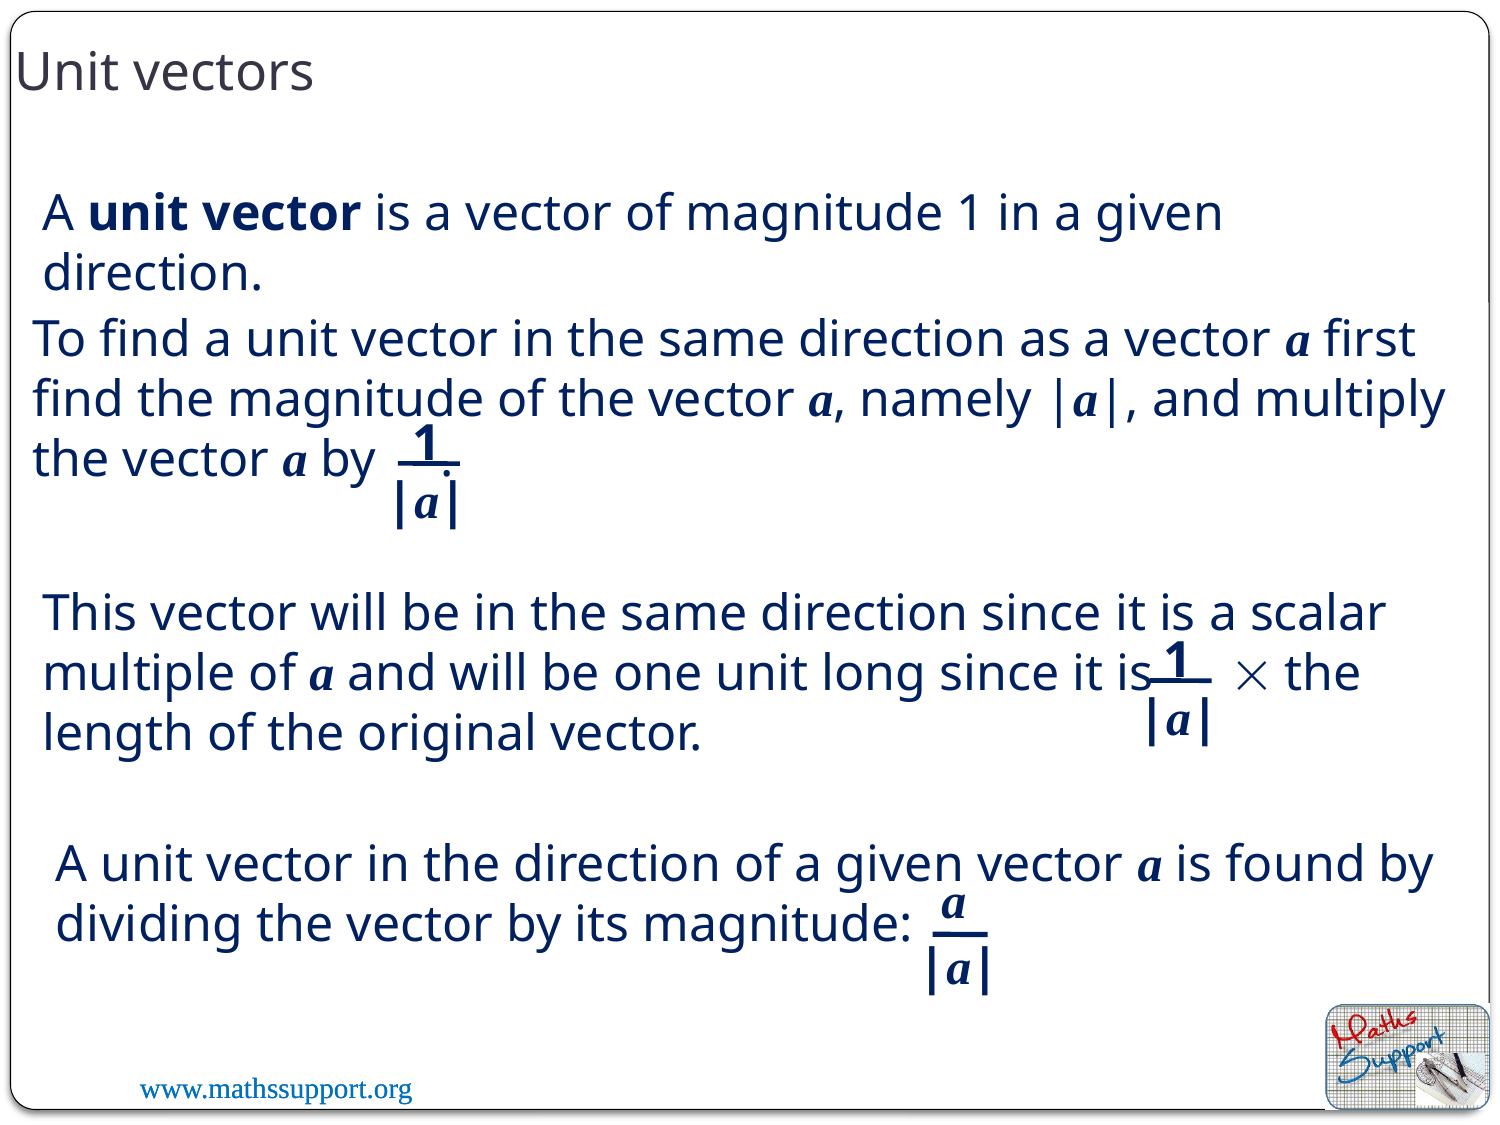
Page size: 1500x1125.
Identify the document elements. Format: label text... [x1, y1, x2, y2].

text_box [839, 868, 1009, 1006]
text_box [17, 299, 1486, 530]
text_box A unit vector is a vector of magnitude 1 in a given direction. [27, 172, 1465, 297]
text_box A unit vector in the direction of a given vector a is found by dividing the vector by its magnitude: [41, 823, 1500, 959]
text_box This vector will be in the same direction since it is a scalar multiple of a and will be one unit long since it is  the length of the original vector. [27, 573, 1465, 768]
title Unit vectors [0, 29, 1350, 117]
text_box [1324, 1008, 1488, 1110]
picture [1325, 1003, 1490, 1110]
text_box [130, 1079, 414, 1113]
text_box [1144, 627, 1213, 747]
